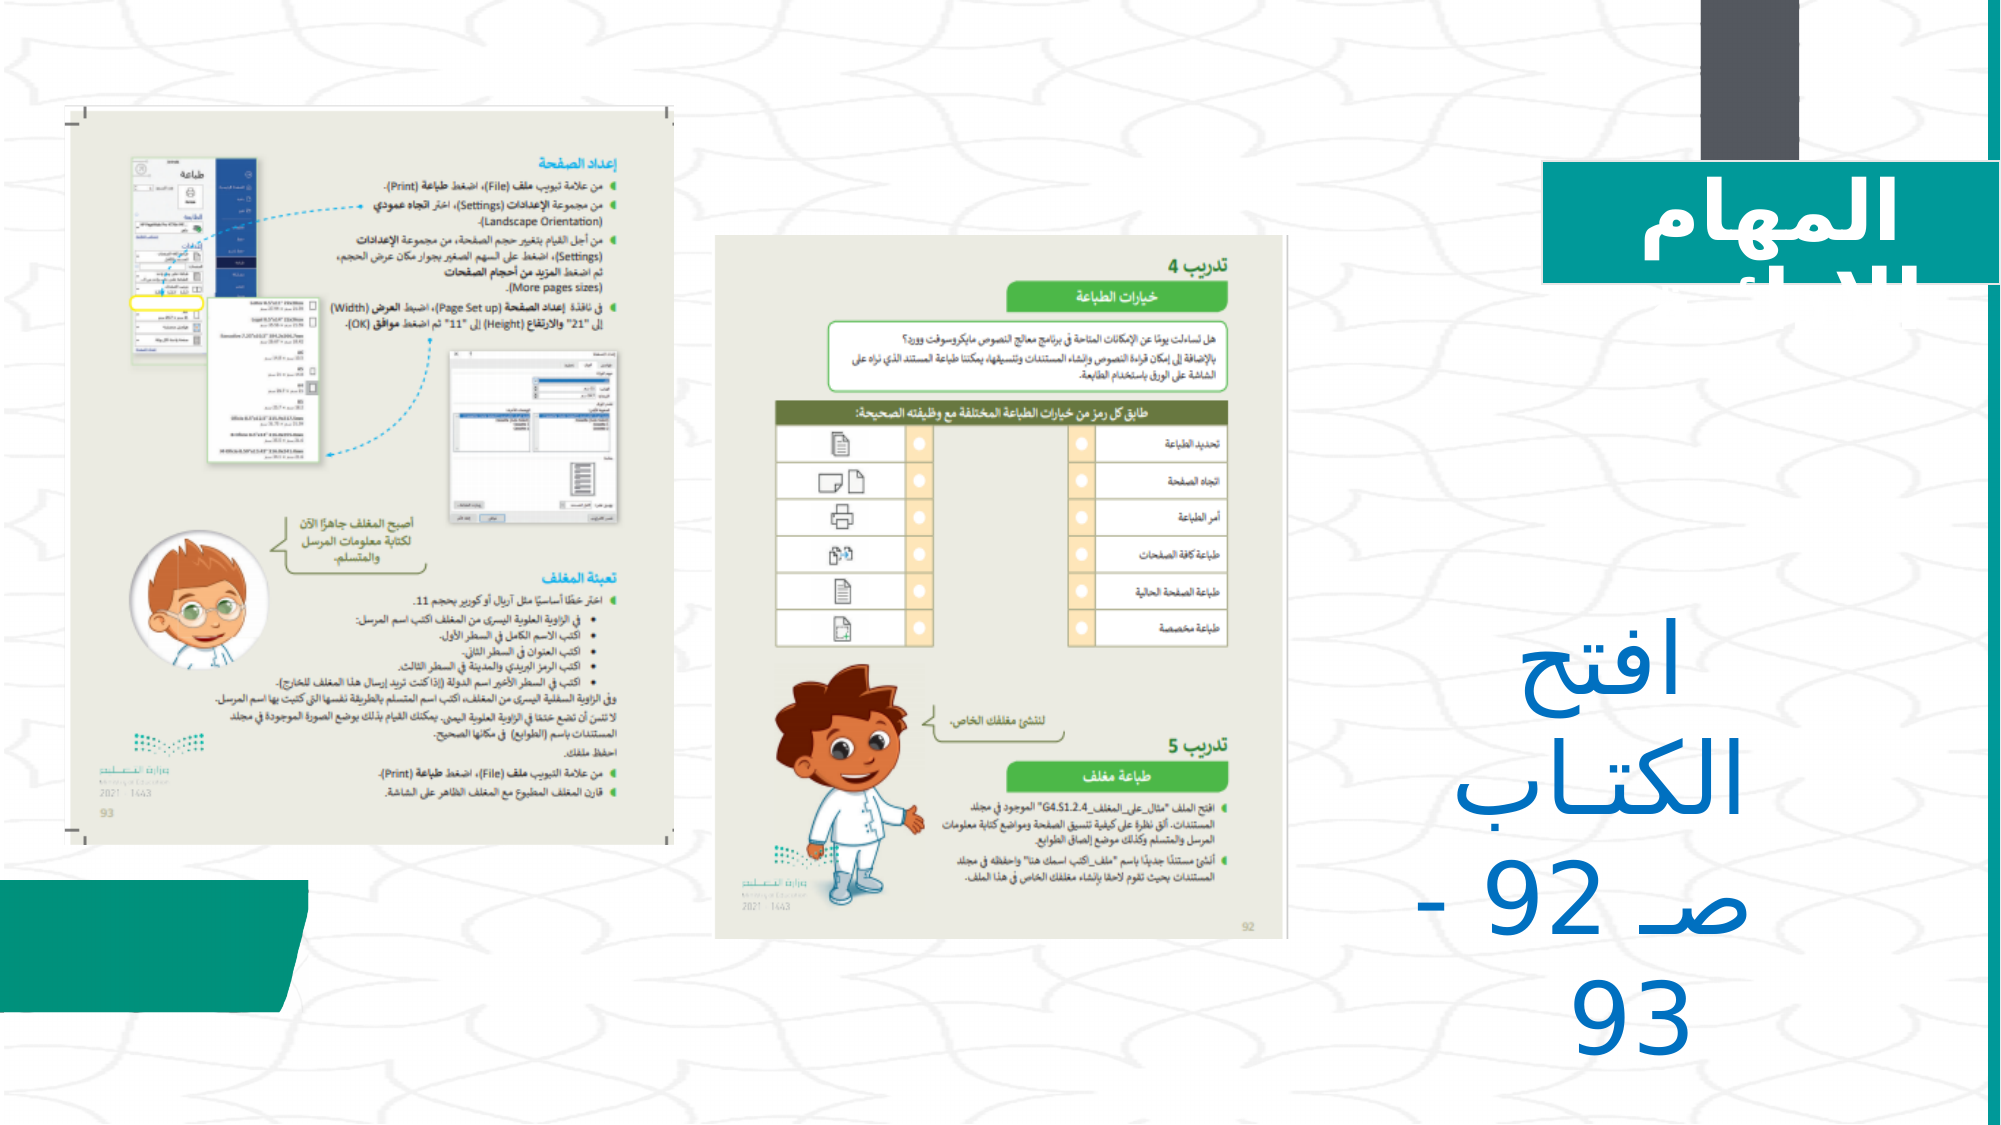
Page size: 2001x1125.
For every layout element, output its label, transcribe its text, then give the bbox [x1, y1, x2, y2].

picture [0, 0, 2001, 1125]
text_box المهام الادائية [1541, 160, 2000, 285]
text_box افتح الكتـاب صـ 92 -93 [1371, 587, 1830, 1082]
